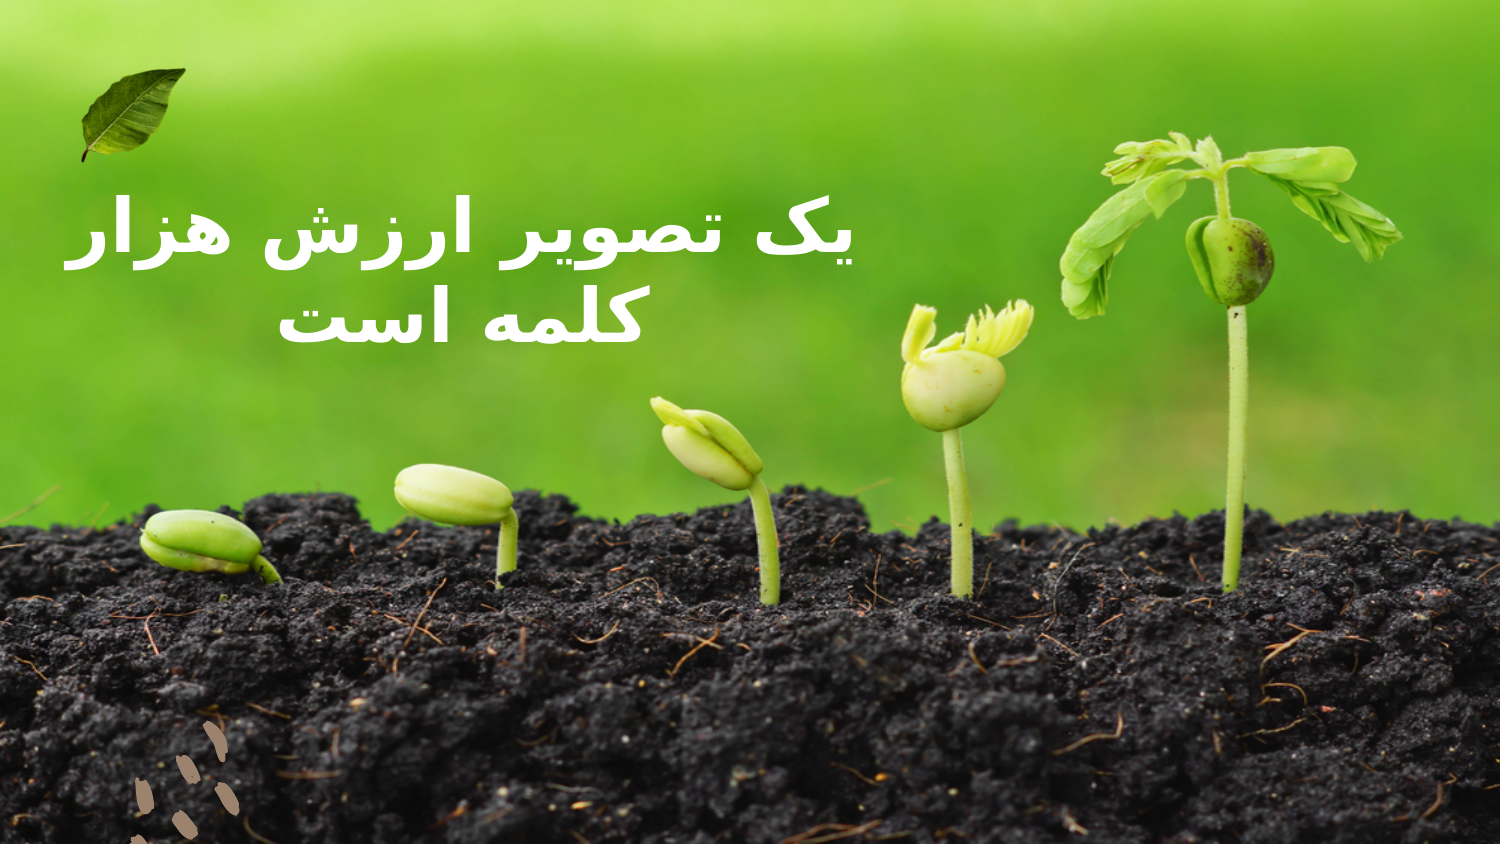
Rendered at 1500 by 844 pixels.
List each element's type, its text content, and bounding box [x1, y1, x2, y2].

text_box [96, 746, 261, 844]
picture [0, 0, 1500, 844]
title یک تصویر ارزش هزار کلمه است [0, 61, 949, 473]
